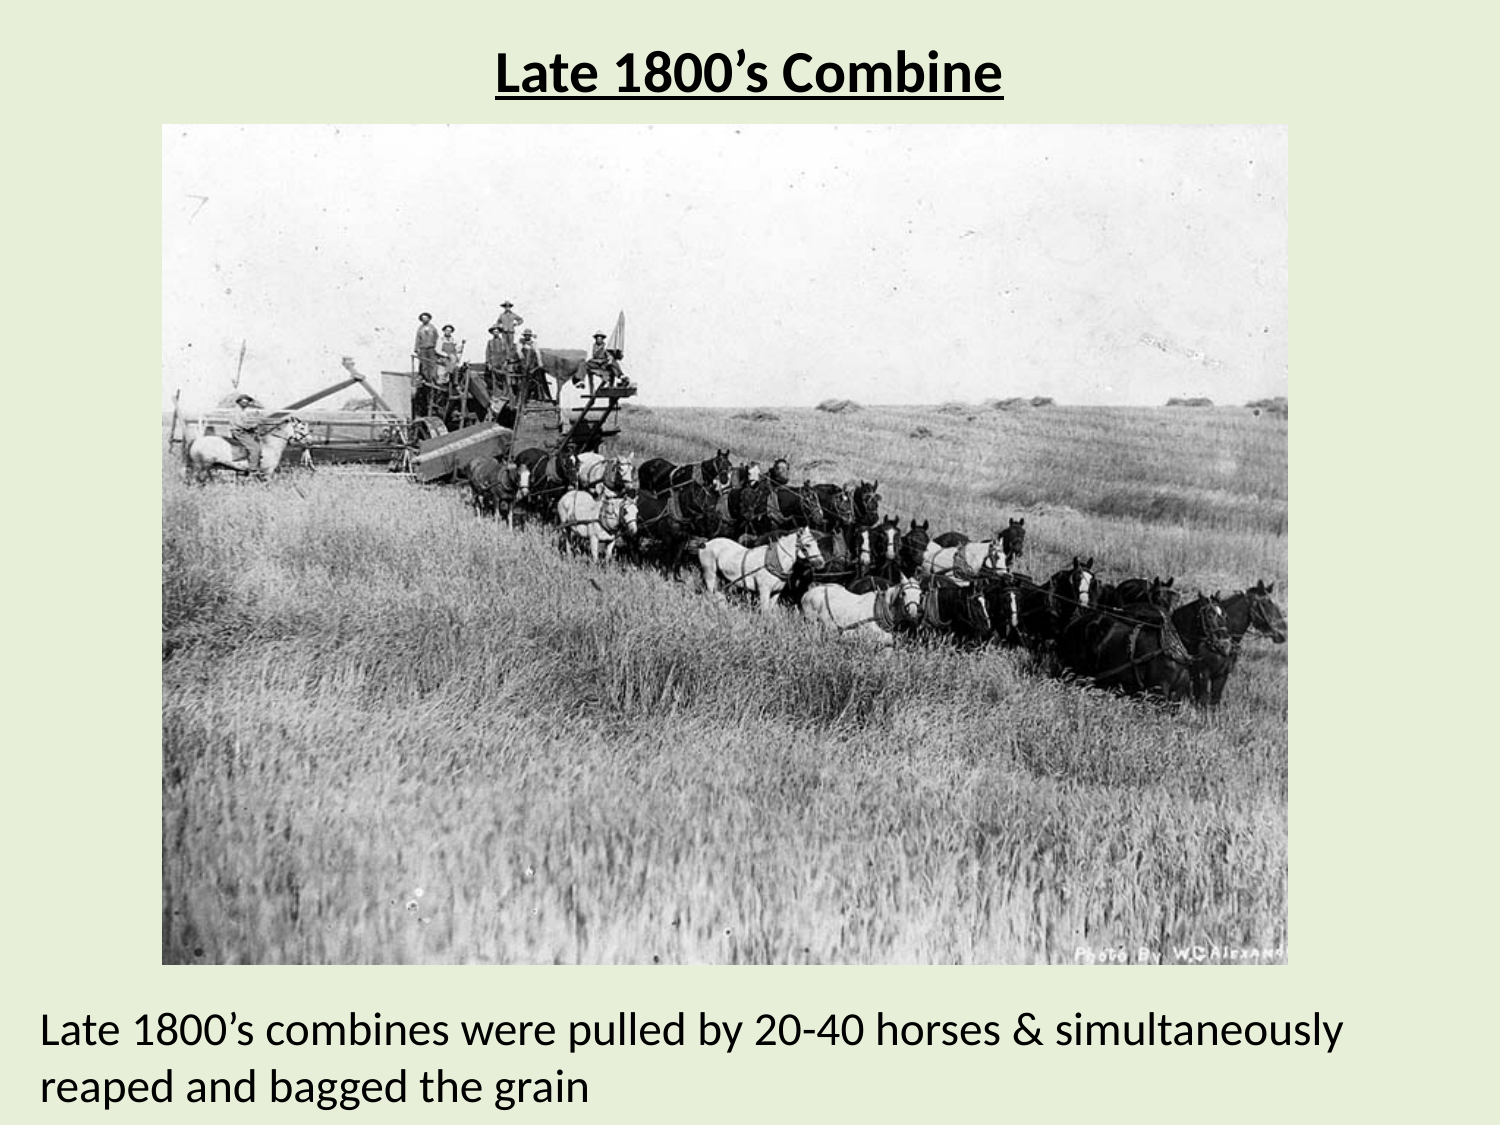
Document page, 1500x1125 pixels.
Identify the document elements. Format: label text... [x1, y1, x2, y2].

list Late 1800’s combines were pulled by 20-40 horses & simultaneously reaped and bagged the grain [24, 990, 1450, 1121]
title Late 1800’s Combine [75, 24, 1425, 113]
picture [162, 124, 1288, 966]
